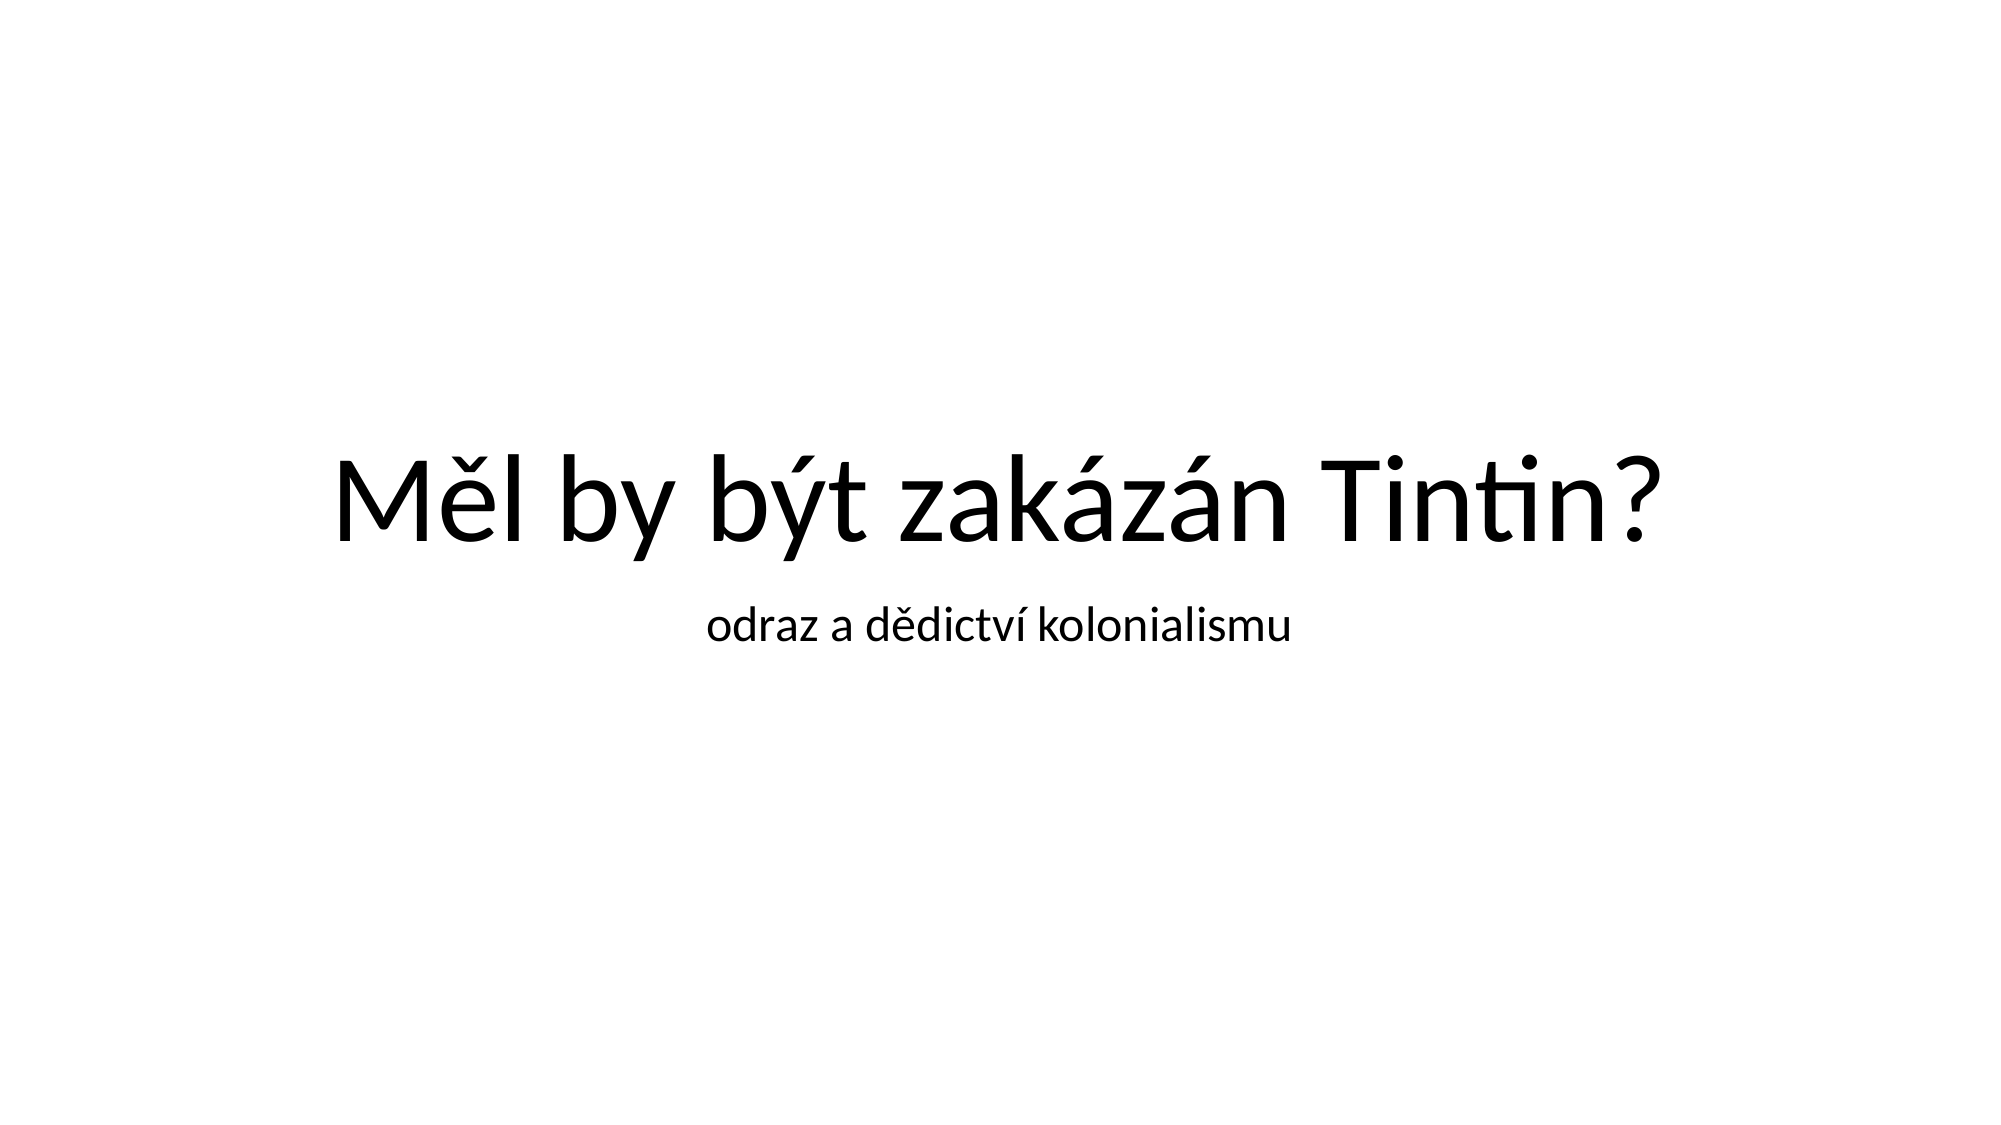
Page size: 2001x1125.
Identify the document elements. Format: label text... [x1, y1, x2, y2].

title Měl by být zakázán Tintin? [249, 184, 1750, 576]
subtitle odraz a dědictví kolonialismu [249, 590, 1750, 863]
